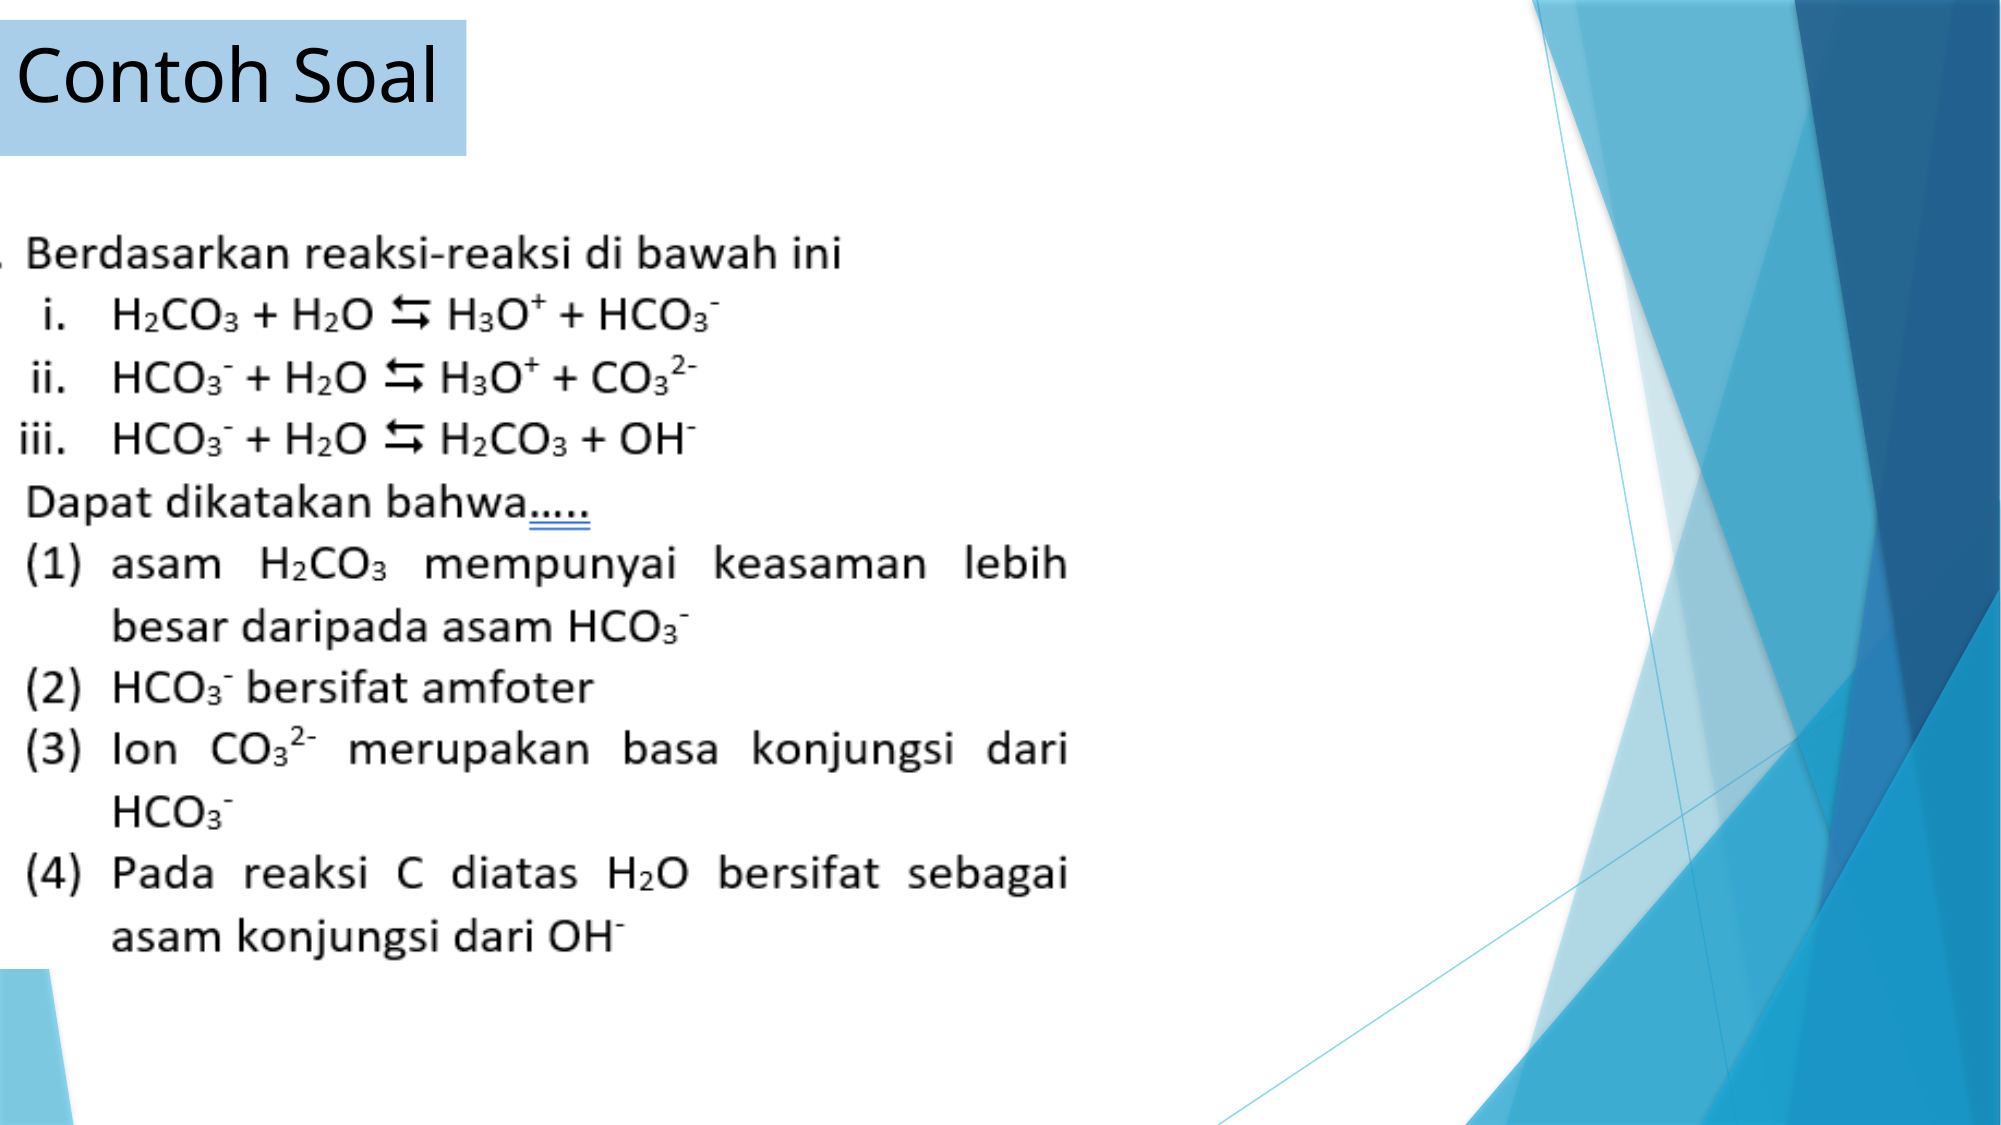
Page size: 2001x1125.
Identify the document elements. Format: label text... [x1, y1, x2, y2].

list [0, 207, 1400, 970]
title Contoh Soal [0, 19, 467, 156]
